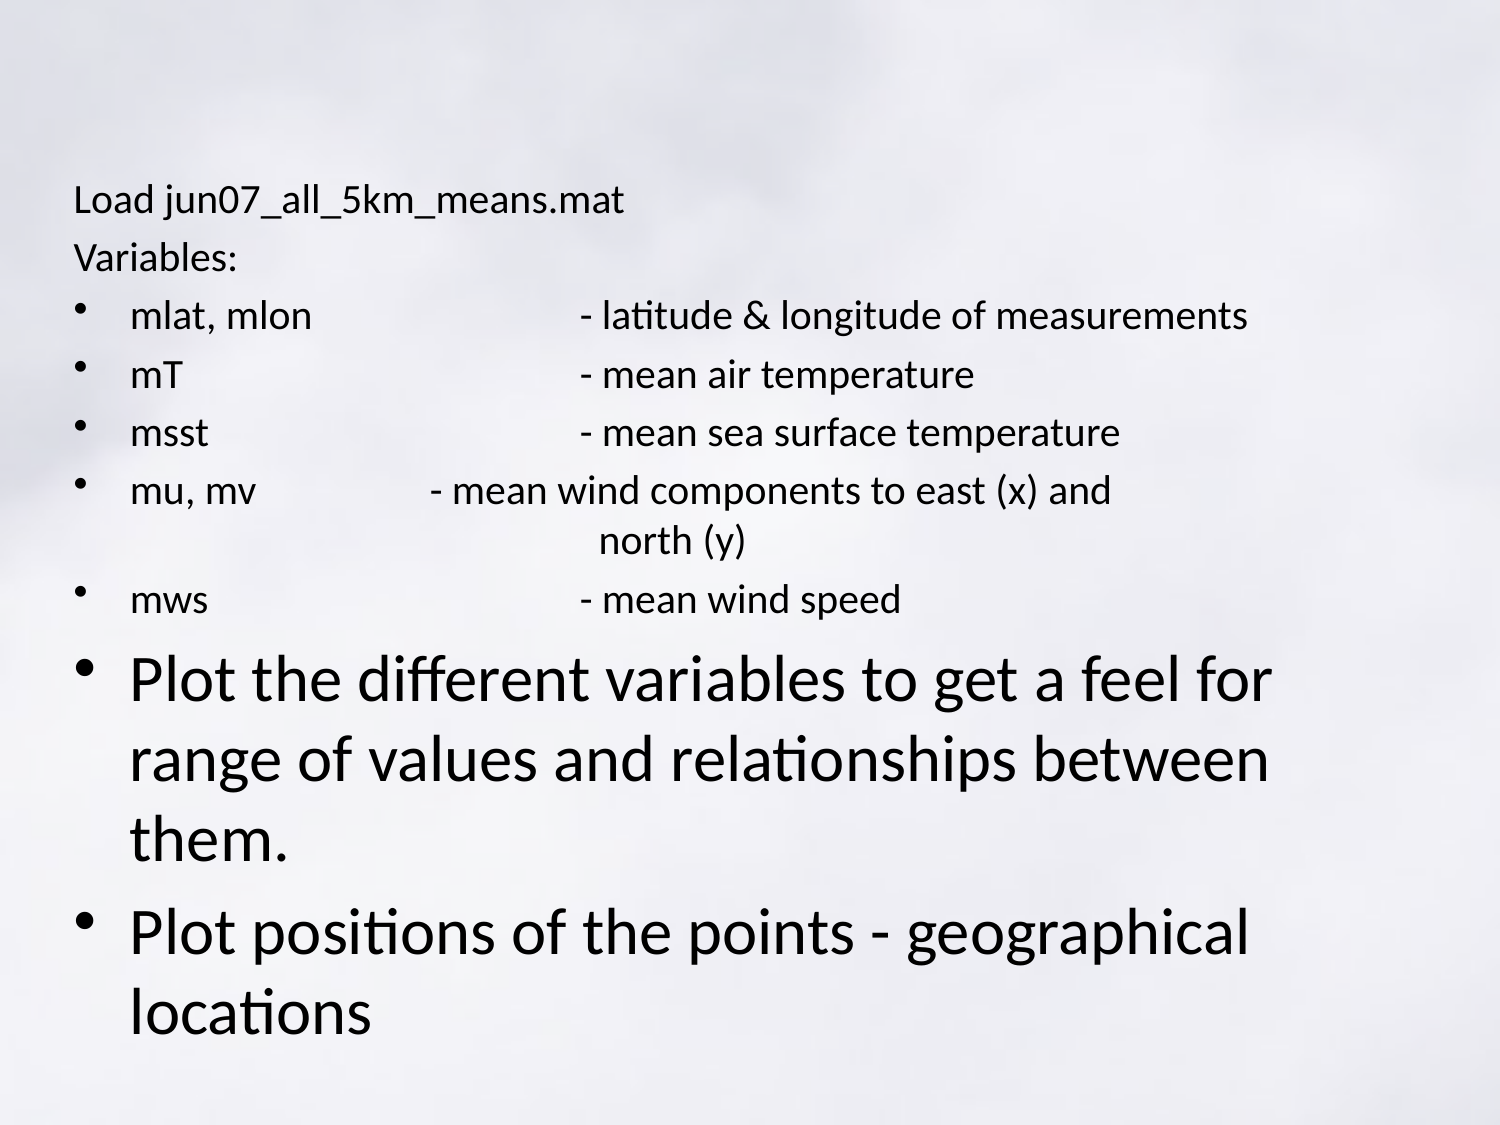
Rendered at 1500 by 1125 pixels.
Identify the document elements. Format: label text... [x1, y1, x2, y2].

list Load jun07_all_5km_means.mat Variables: mlat, mlon - latitude & longitude of measurements mT - mean air temperature msst - mean sea surface temperature mu, mv - mean wind components to east (x) and north (y) mws - mean wind speed Plot the different variables to get a feel for range of values and relationships between them. Plot positions of the points - geographical locations [58, 163, 1442, 1001]
